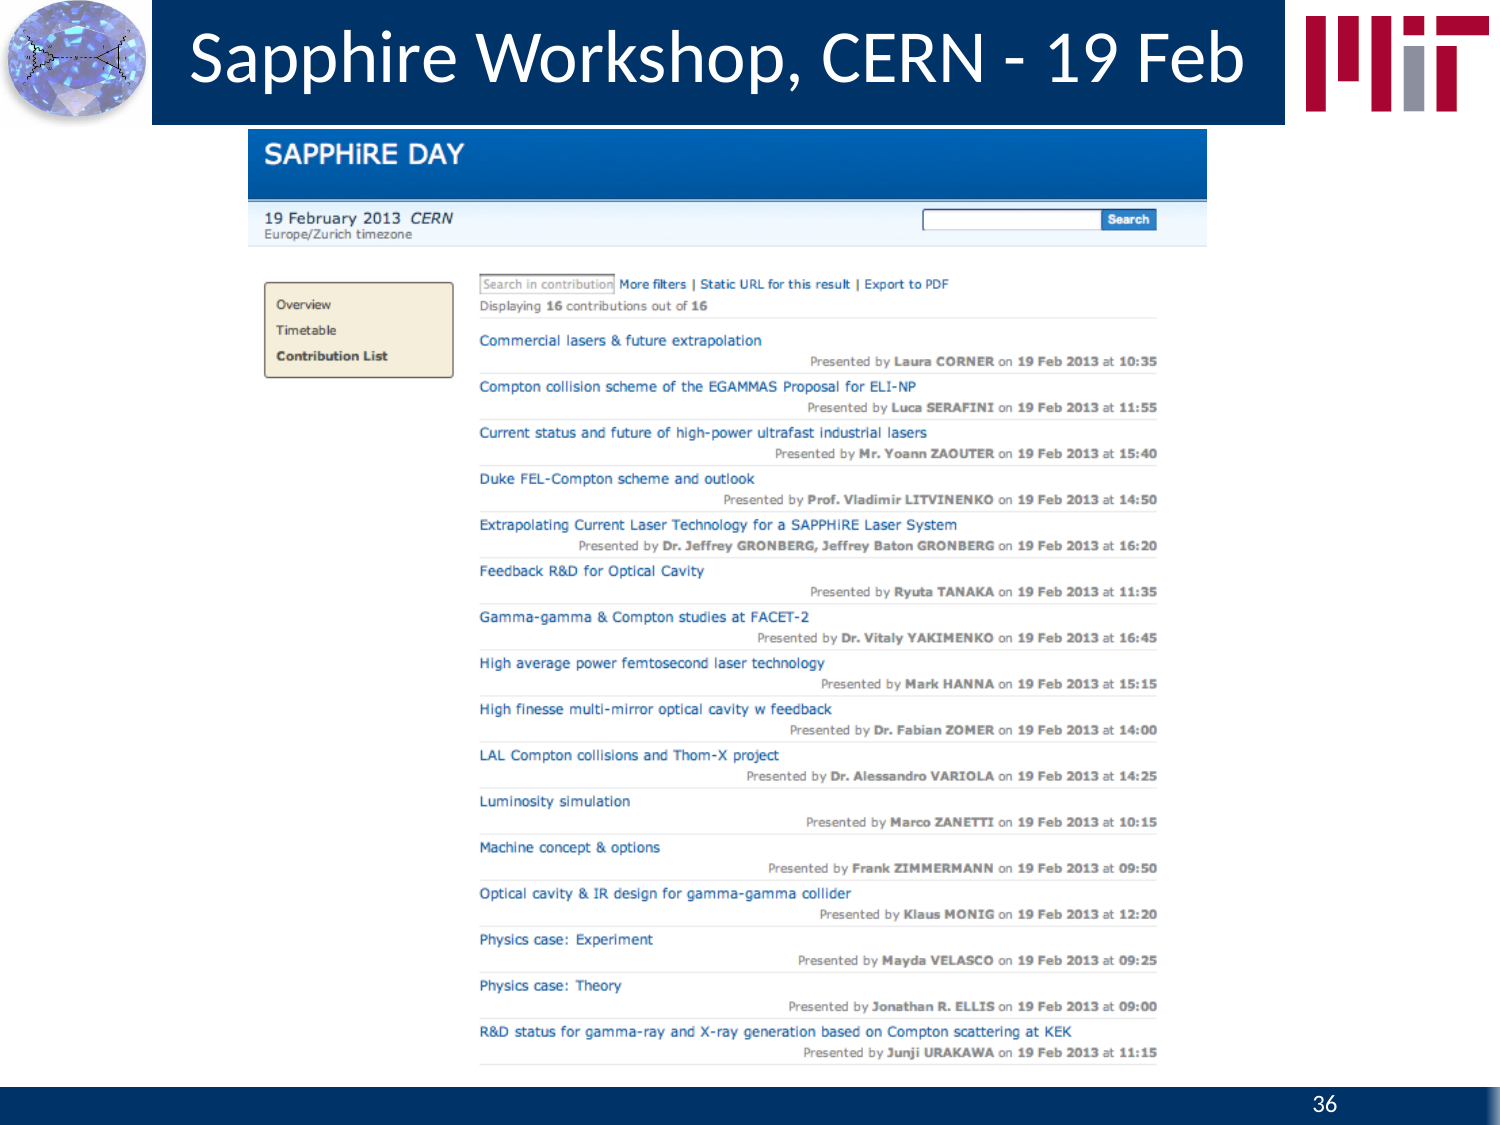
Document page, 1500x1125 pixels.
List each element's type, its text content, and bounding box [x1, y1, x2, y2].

picture [247, 129, 1207, 1083]
slide_number 36 [1149, 1086, 1500, 1119]
picture [1285, 0, 1500, 127]
title Sapphire Workshop, CERN - 19 Feb [152, 0, 1286, 125]
